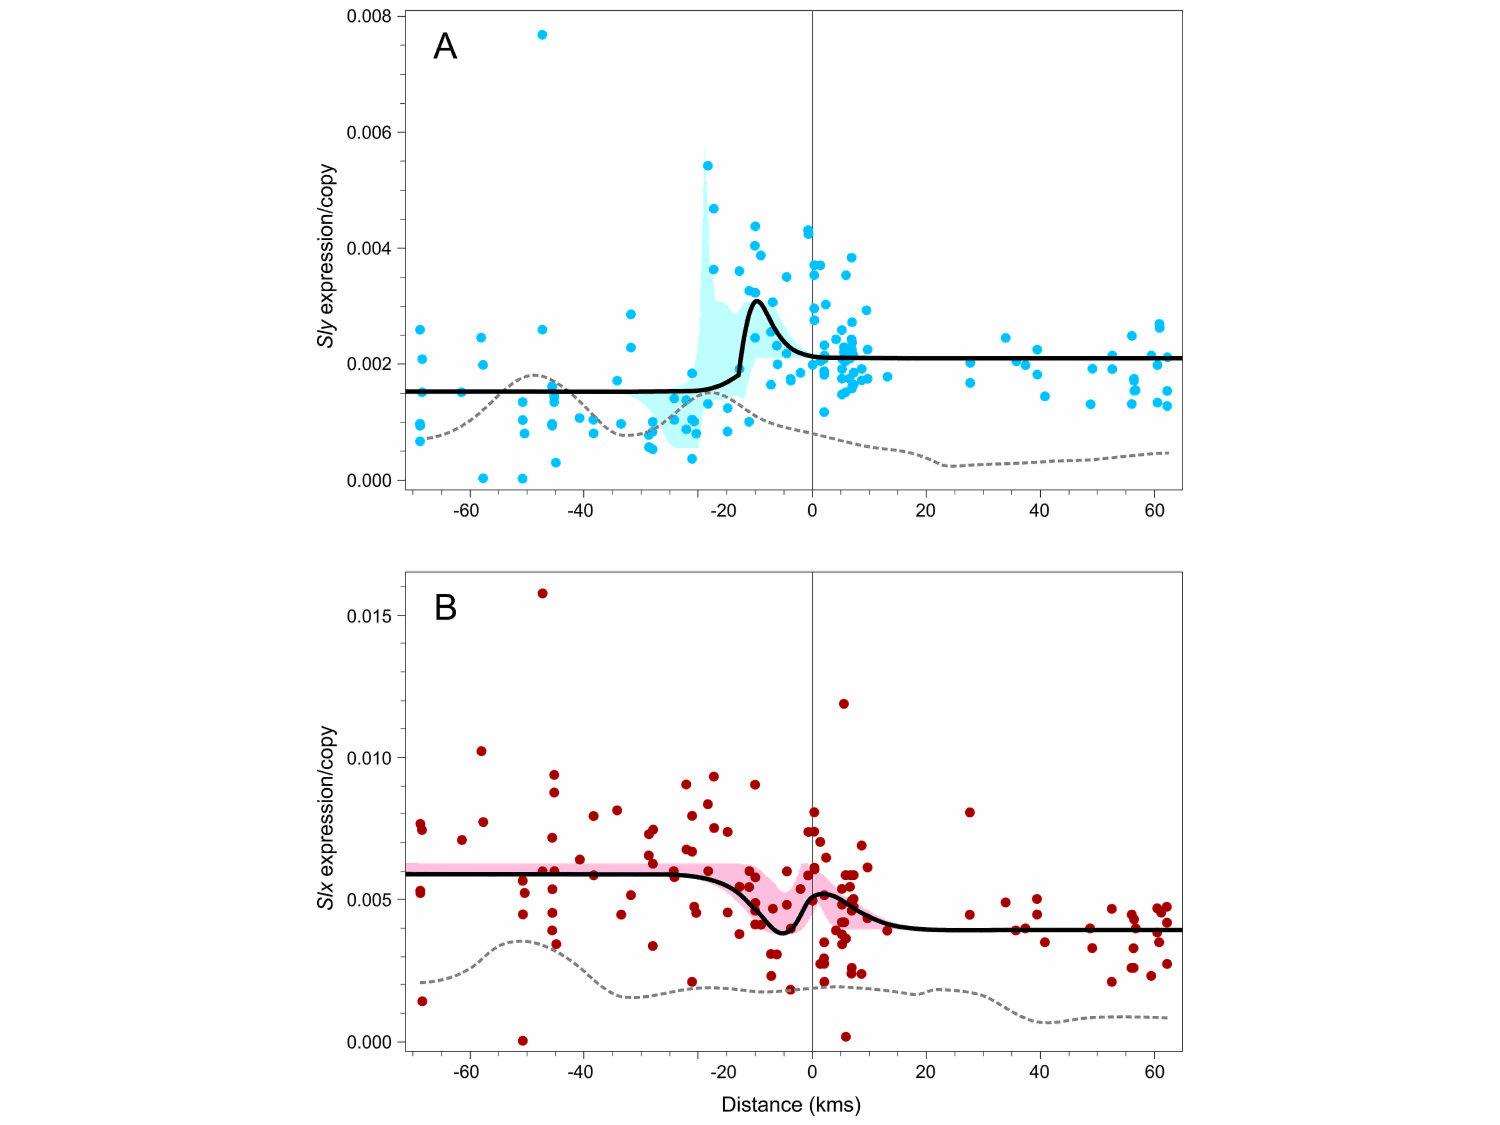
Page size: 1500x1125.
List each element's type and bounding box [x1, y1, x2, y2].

picture [317, 9, 1183, 1116]
